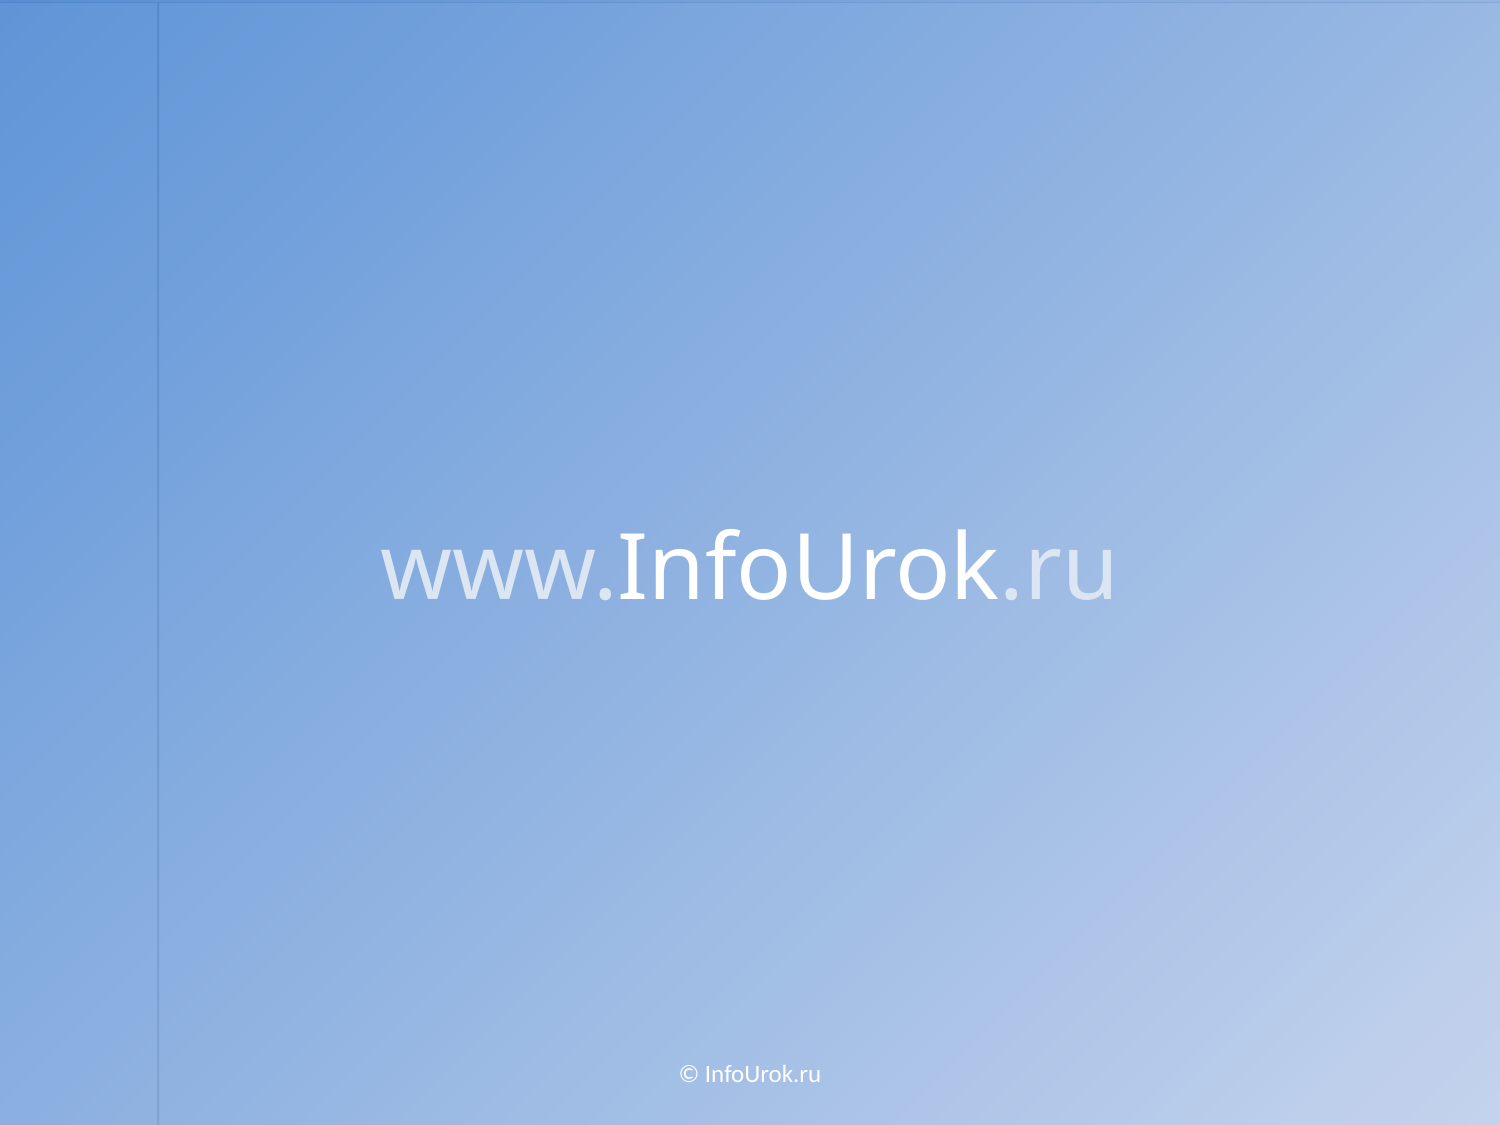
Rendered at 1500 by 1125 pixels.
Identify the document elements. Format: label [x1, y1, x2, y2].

text_box [0, 1, 1500, 1125]
